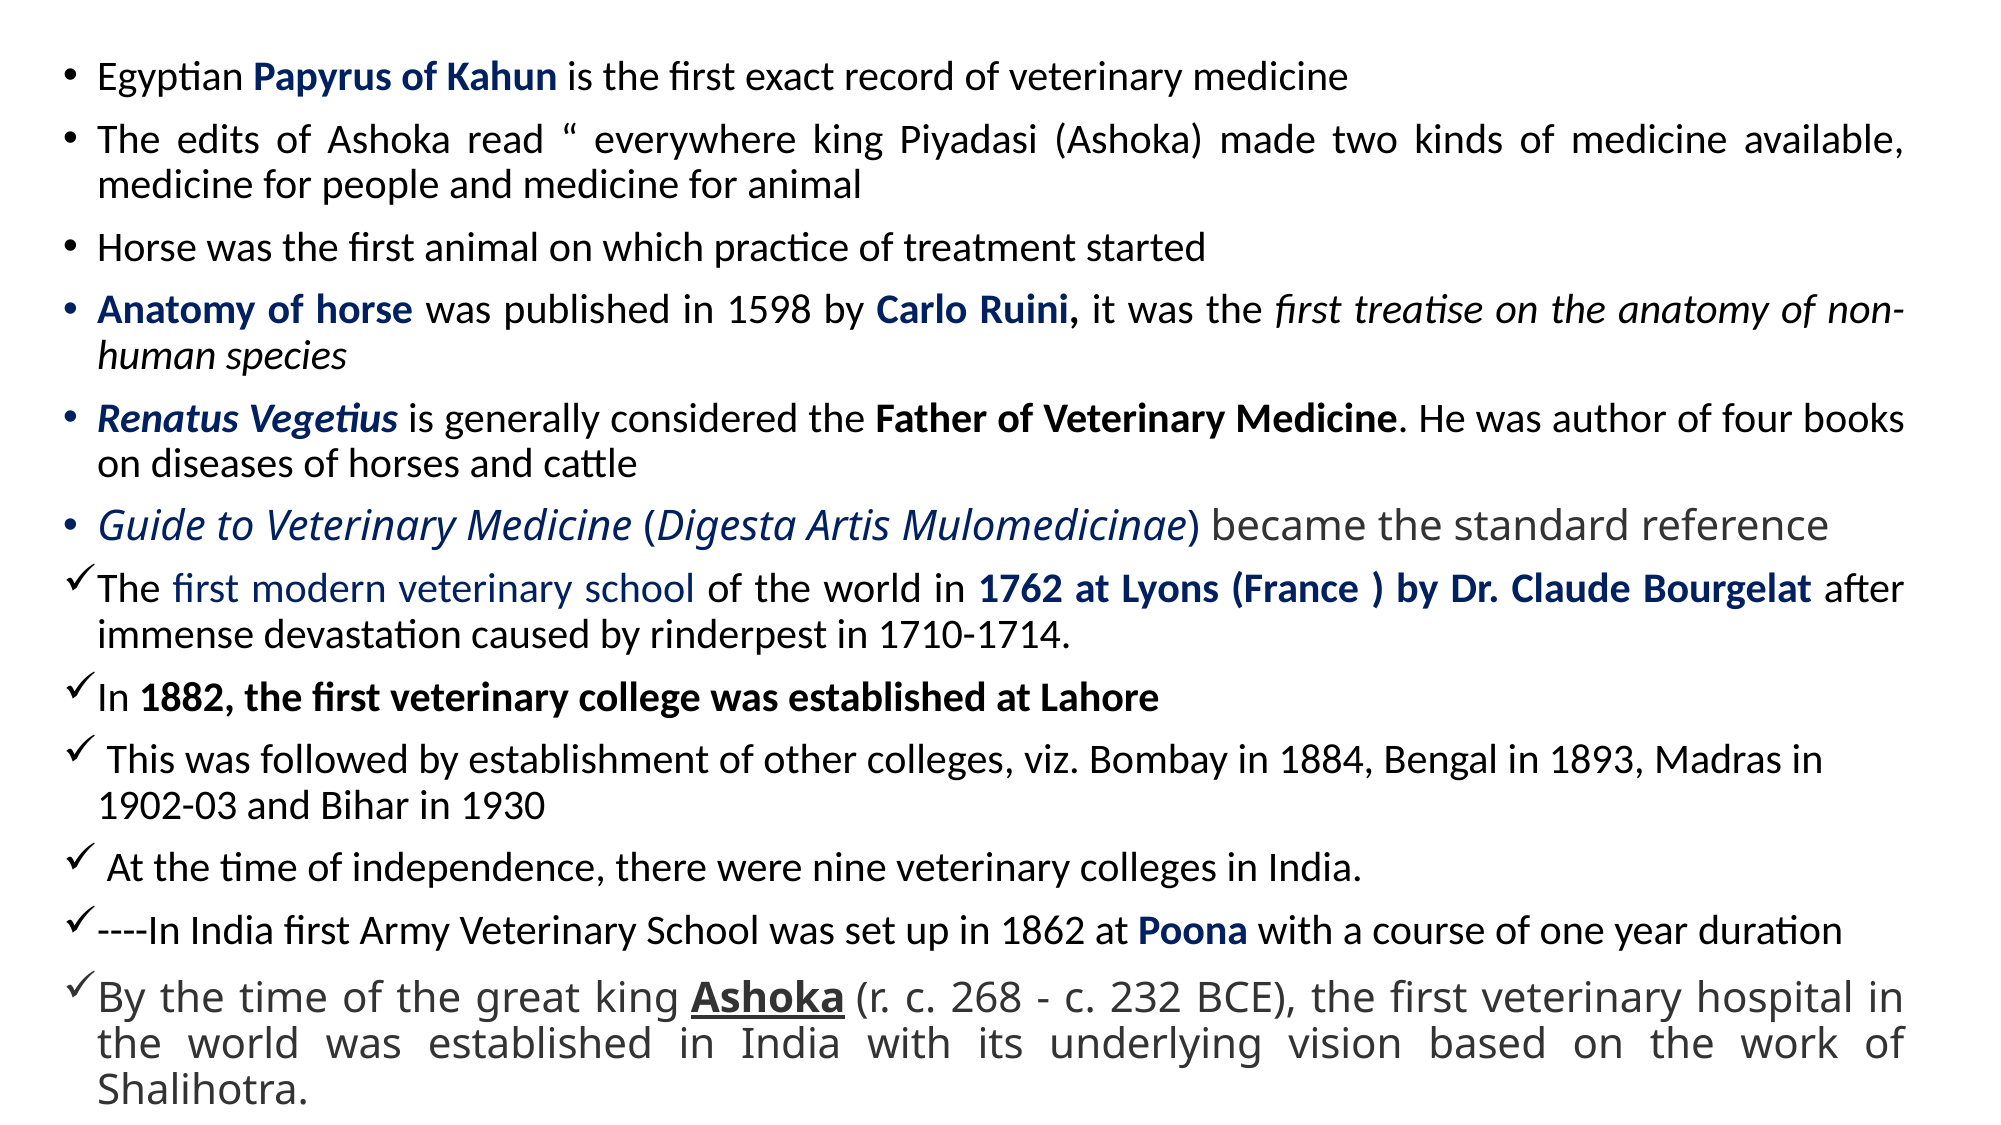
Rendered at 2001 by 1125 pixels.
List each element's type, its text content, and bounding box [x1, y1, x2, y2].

list Egyptian Papyrus of Kahun is the first exact record of veterinary medicine The edits of Ashoka read “ everywhere king Piyadasi (Ashoka) made two kinds of medicine available, medicine for people and medicine for animal Horse was the first animal on which practice of treatment started Anatomy of horse was published in 1598 by Carlo Ruini, it was the first treatise on the anatomy of non-human species Renatus Vegetius is generally considered the Father of Veterinary Medicine. He was author of four books on diseases of horses and cattle Guide to Veterinary Medicine (Digesta Artis Mulomedicinae) became the standard reference The first modern veterinary school of the world in 1762 at Lyons (France ) by Dr. Claude Bourgelat after immense devastation caused by rinderpest in 1710-1714. In 1882, the first veterinary college was established at Lahore This was followed by establishment of other colleges, viz. Bombay in 1884, Bengal in 1893, Madras in 1902-03 and Bihar in 1930 At the time of independence, there were nine veterinary colleges in India. ----In India first Army Veterinary School was set up in 1862 at Poona with a course of one year duration By the time of the great king Ashoka (r. c. 268 - c. 232 BCE), the first veterinary hospital in the world was established in India with its underlying vision based on the work of Shalihotra. [48, 46, 1920, 1125]
